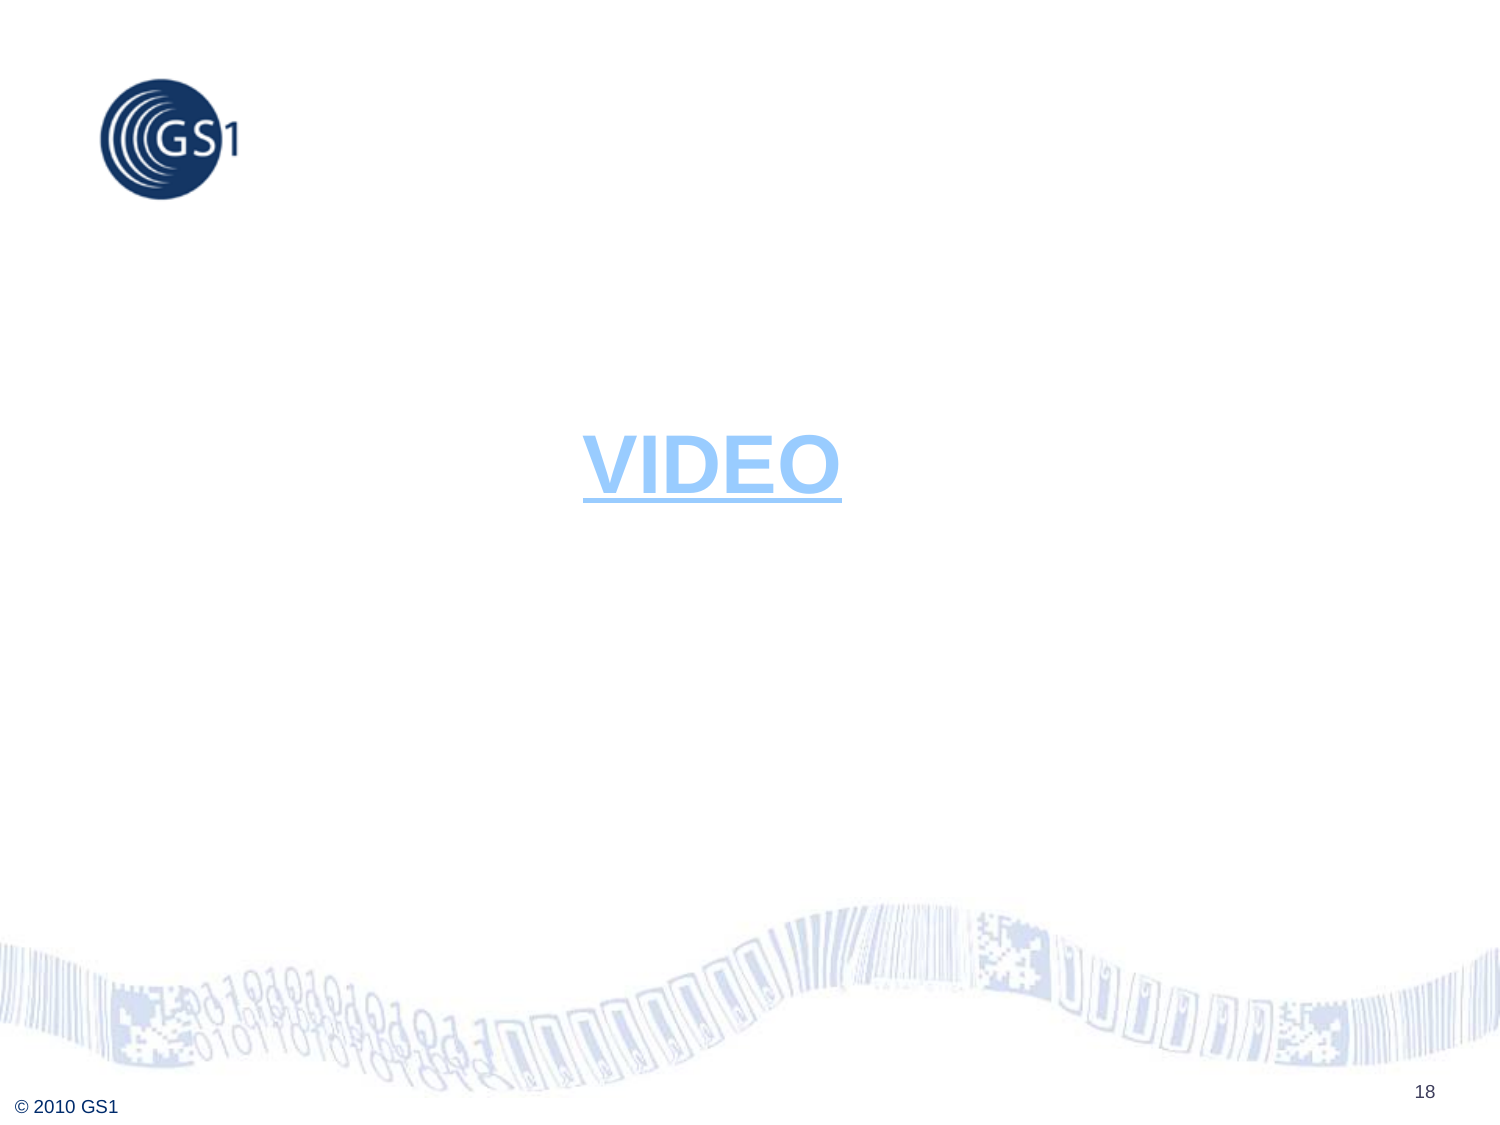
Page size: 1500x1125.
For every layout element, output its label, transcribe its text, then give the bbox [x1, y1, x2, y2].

slide_number 18 [1349, 1071, 1500, 1125]
title video [74, 402, 1351, 627]
picture [98, 76, 240, 203]
picture [0, 897, 1500, 1098]
